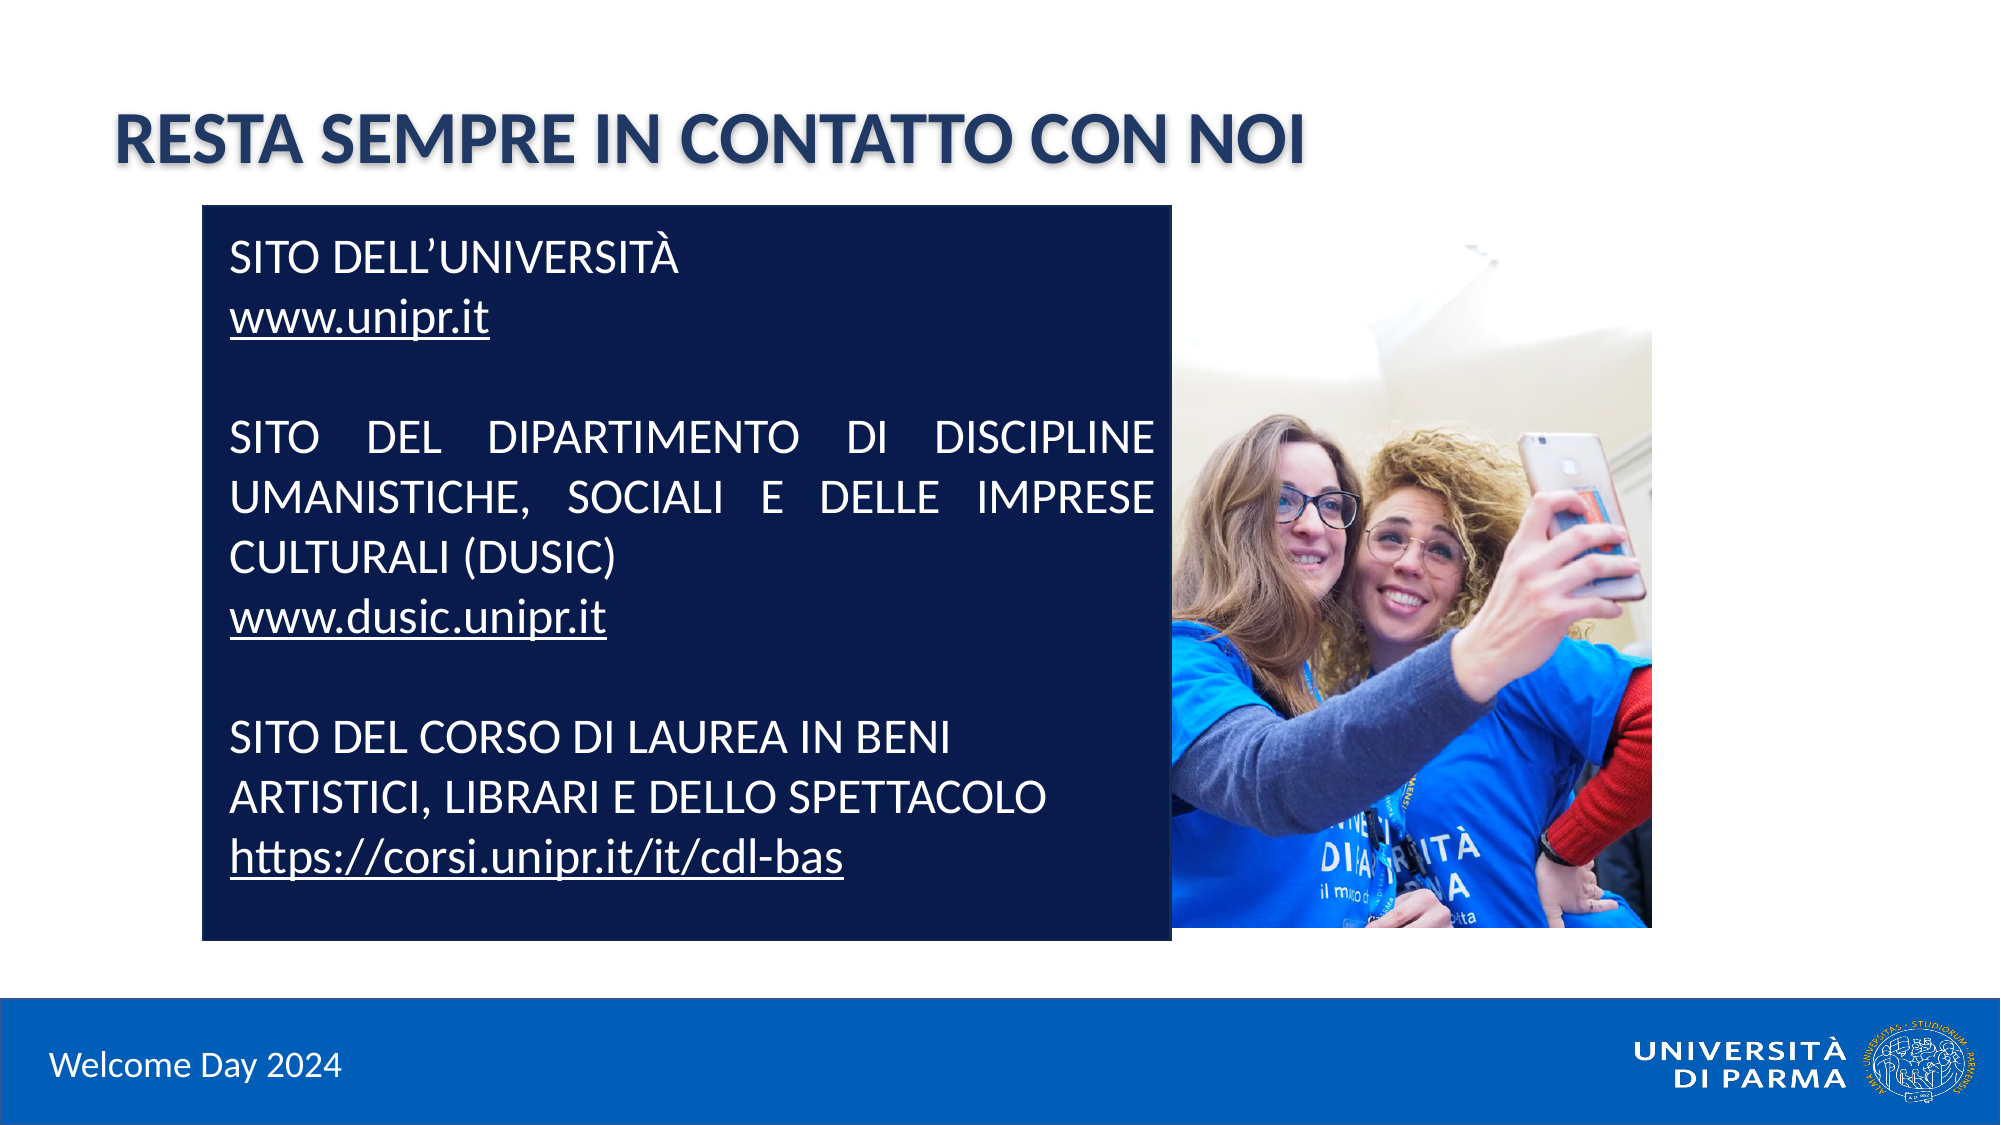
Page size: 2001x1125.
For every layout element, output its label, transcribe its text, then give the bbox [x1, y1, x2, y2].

picture [202, 205, 1652, 941]
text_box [0, 999, 2000, 1125]
text_box RESTA SEMPRE IN CONTATTO CON NOI [99, 80, 1526, 186]
